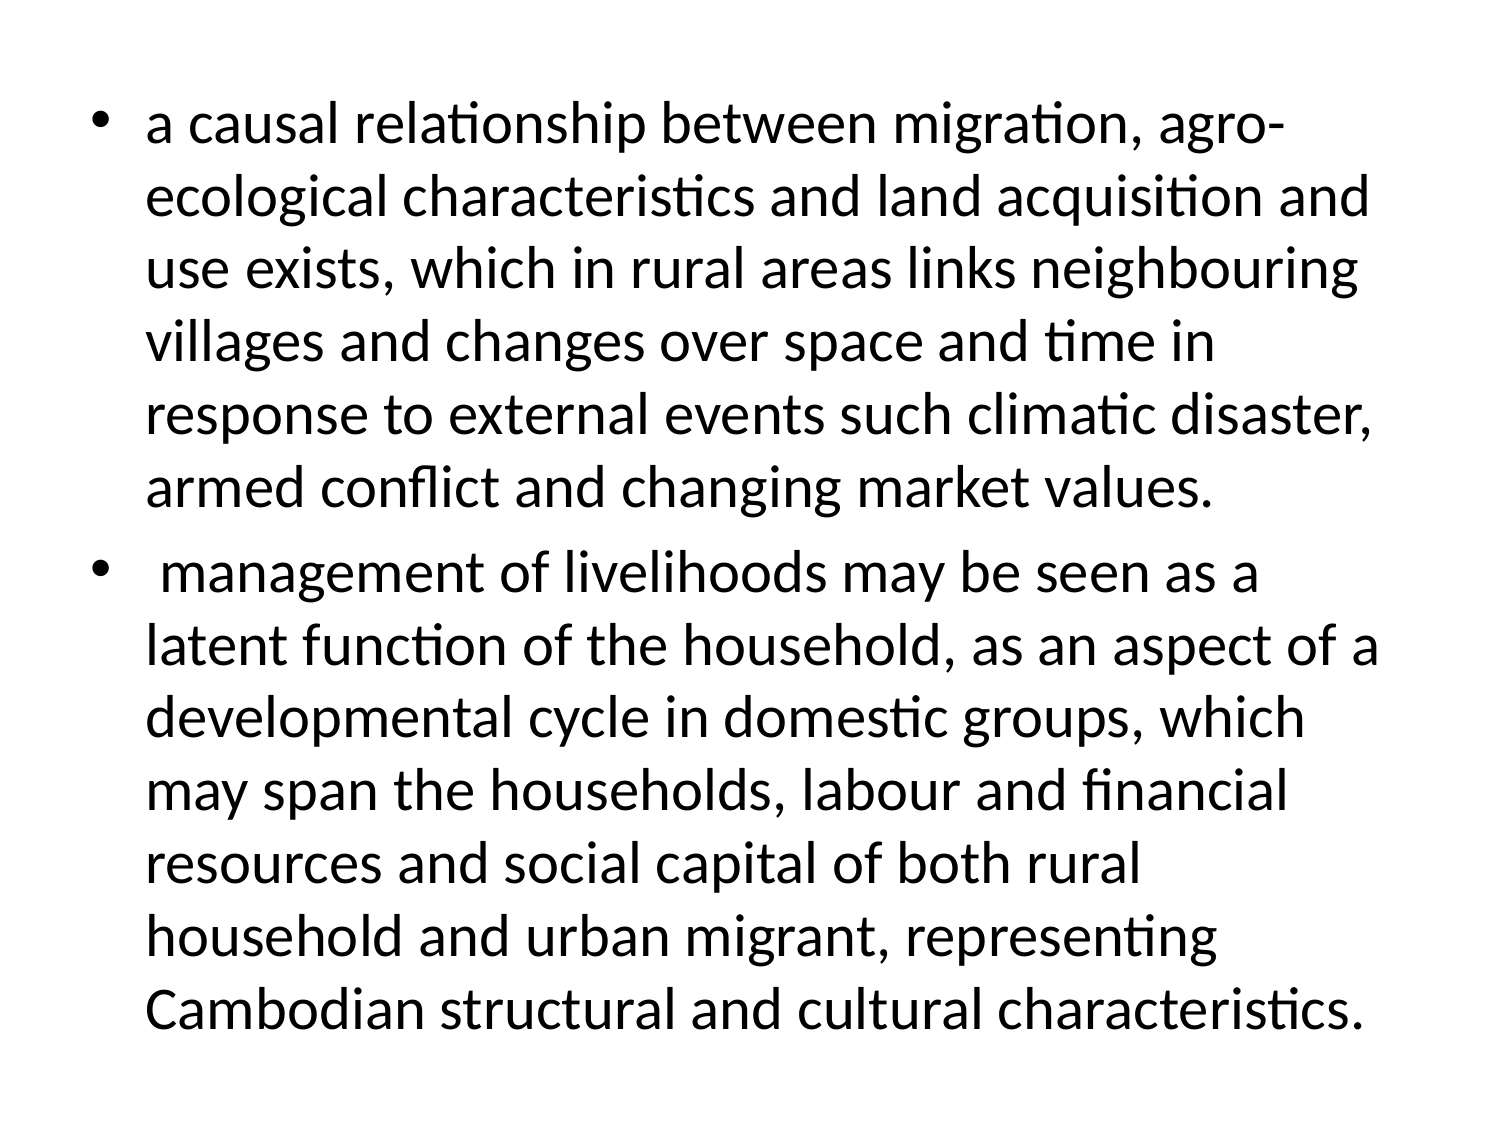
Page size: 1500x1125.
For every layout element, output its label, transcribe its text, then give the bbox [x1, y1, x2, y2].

list a causal relationship between migration, agro-ecological characteristics and land acquisition and use exists, which in rural areas links neighbouring villages and changes over space and time in response to external events such climatic disaster, armed conflict and changing market values. management of livelihoods may be seen as a latent function of the household, as an aspect of a developmental cycle in domestic groups, which may span the households, labour and financial resources and social capital of both rural household and urban migrant, representing Cambodian structural and cultural characteristics. [75, 75, 1425, 1063]
